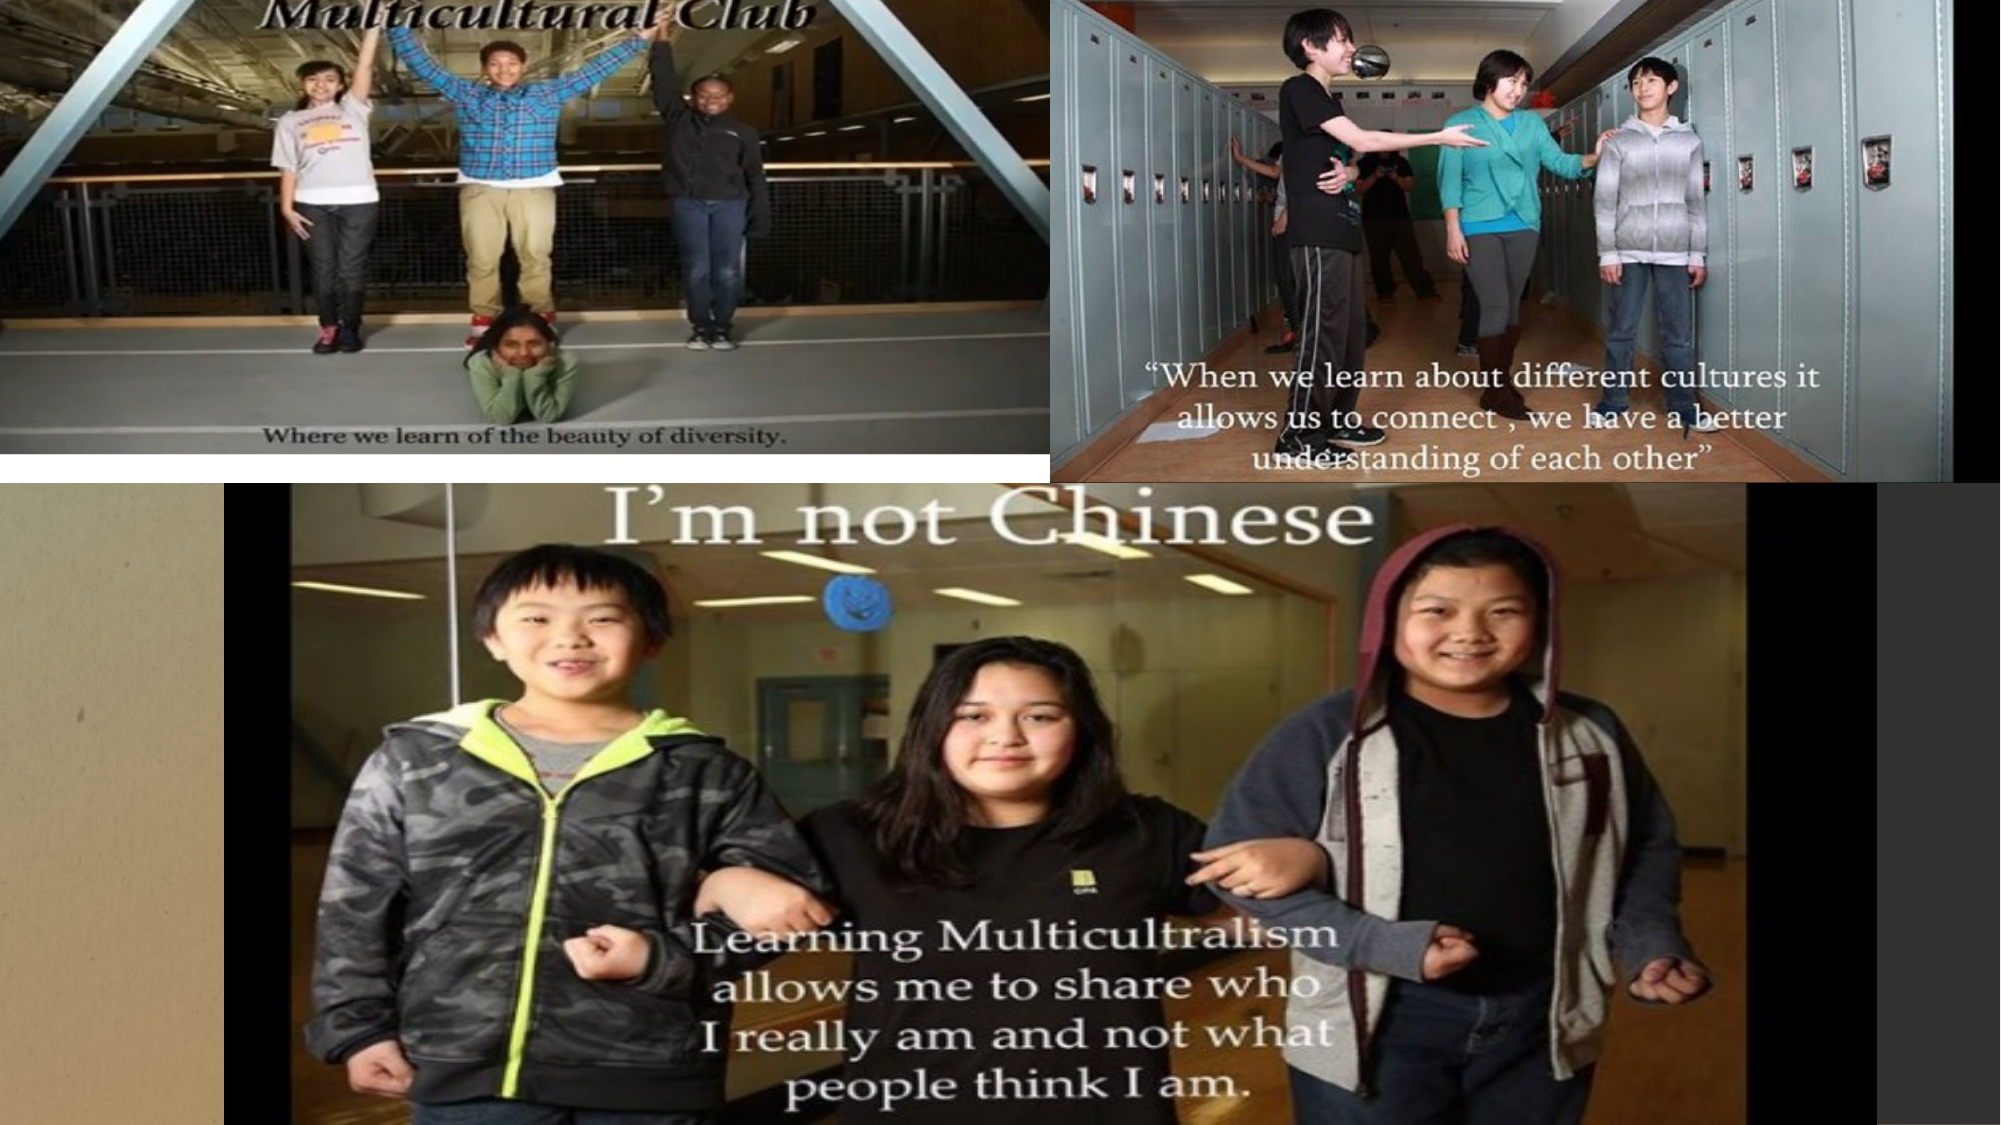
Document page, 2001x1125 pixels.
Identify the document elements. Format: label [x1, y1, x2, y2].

picture [0, 0, 2001, 1125]
list [224, 483, 1877, 1125]
